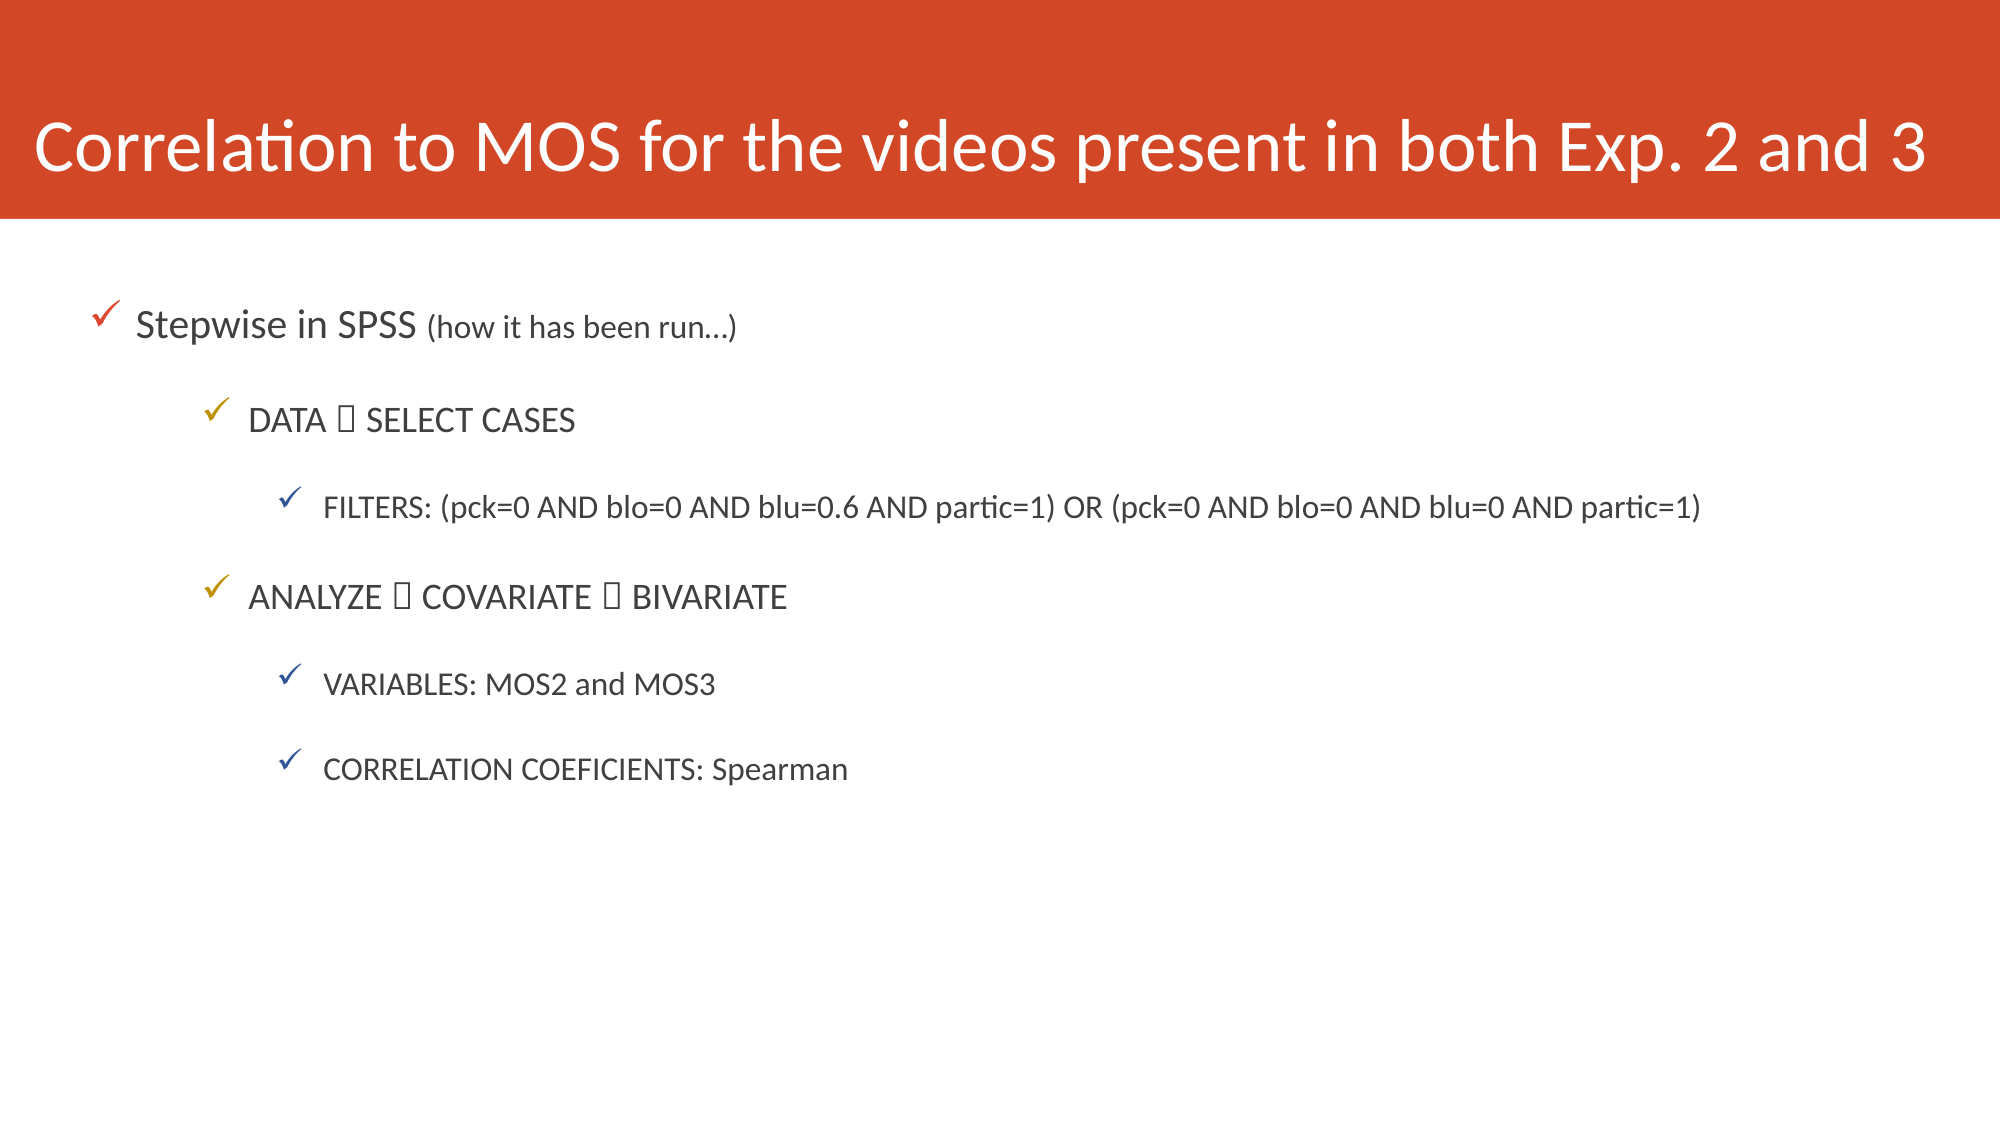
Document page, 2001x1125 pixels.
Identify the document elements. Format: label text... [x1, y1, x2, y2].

title Correlation to MOS for the videos present in both Exp. 2 and 3 [19, 19, 1979, 194]
list Stepwise in SPSS (how it has been run…) DATA  SELECT CASES FILTERS: (pck=0 AND blo=0 AND blu=0.6 AND partic=1) OR (pck=0 AND blo=0 AND blu=0 AND partic=1) ANALYZE  COVARIATE  BIVARIATE VARIABLES: MOS2 and MOS3 CORRELATION COEFICIENTS: Spearman [73, 264, 1925, 1066]
